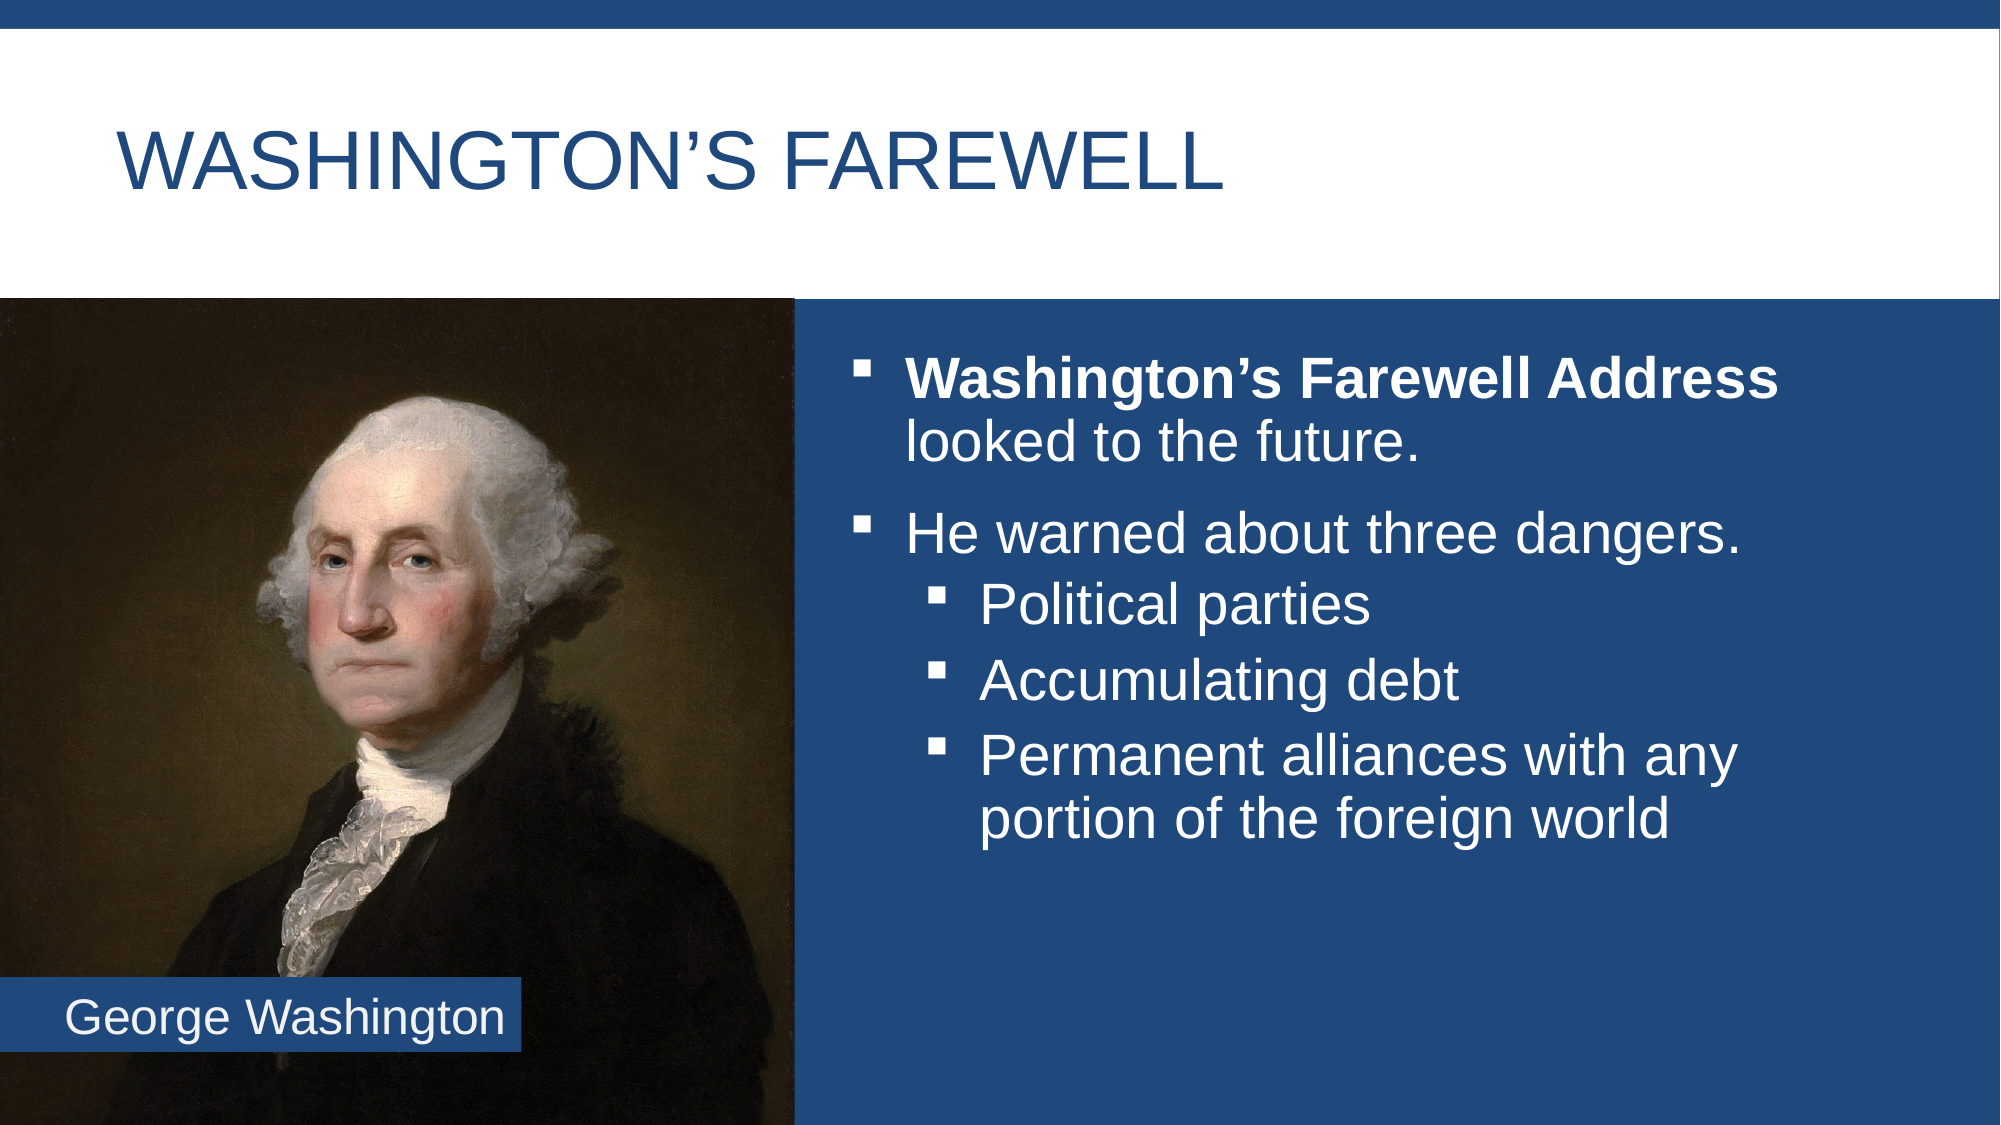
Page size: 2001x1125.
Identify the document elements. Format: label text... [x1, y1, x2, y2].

picture [0, 298, 795, 1125]
title Washington’s farewell [101, 46, 1899, 283]
list Washington’s Farewell Address looked to the future. He warned about three dangers. Political parties Accumulating debt Permanent alliances with any portion of the foreign world [834, 340, 1899, 1079]
